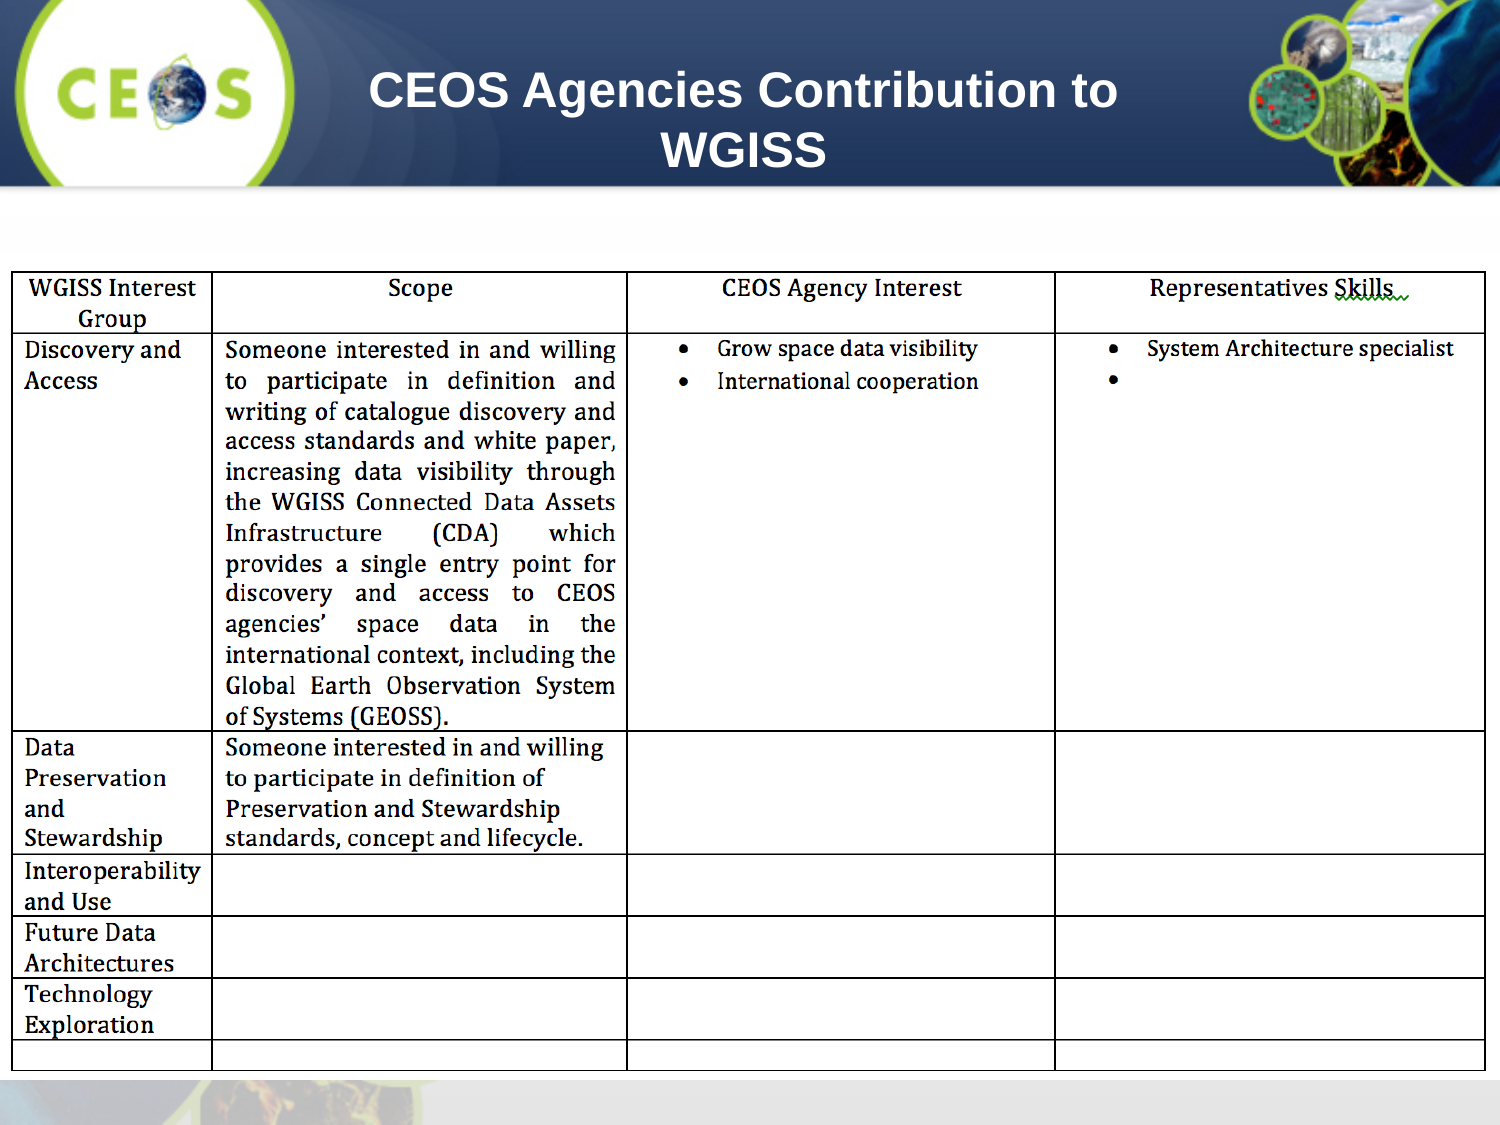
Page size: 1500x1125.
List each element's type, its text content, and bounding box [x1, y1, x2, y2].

list CEOS Agencies Contribution to WGISS [337, 50, 1150, 138]
picture [0, 0, 1500, 1125]
